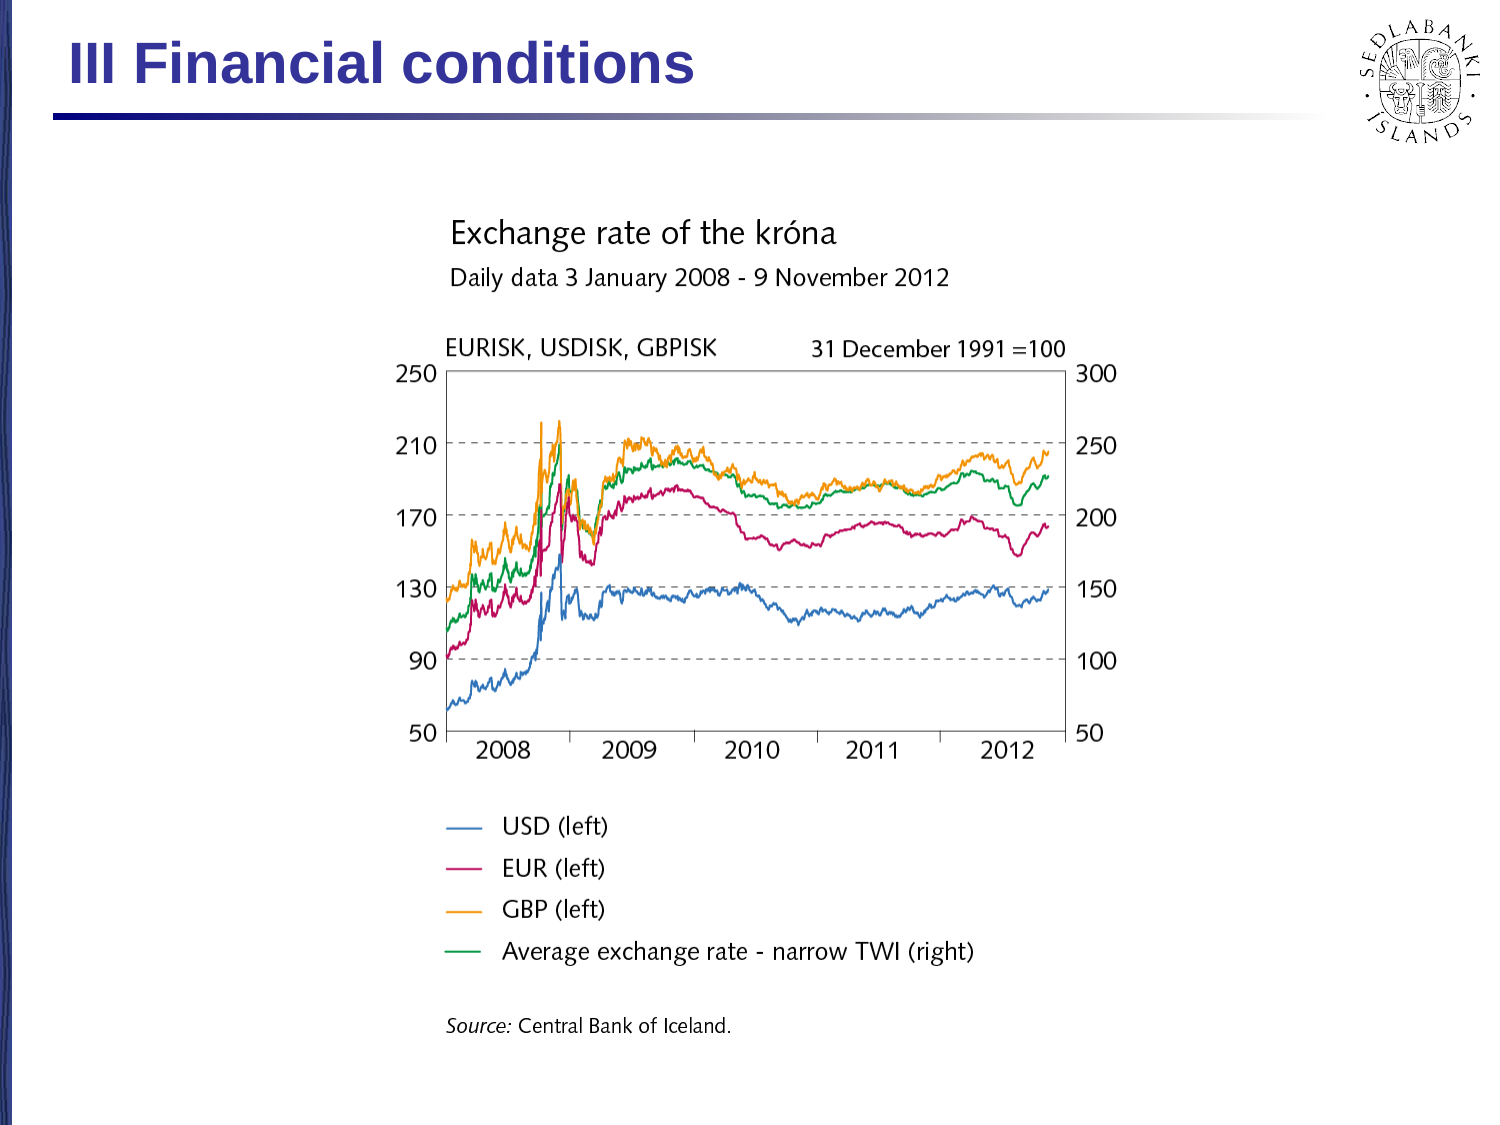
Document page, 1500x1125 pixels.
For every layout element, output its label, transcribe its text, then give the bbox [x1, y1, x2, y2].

picture [1357, 18, 1482, 149]
picture [0, 0, 12, 1125]
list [394, 169, 1118, 1038]
title III Financial conditions [52, 10, 1330, 111]
